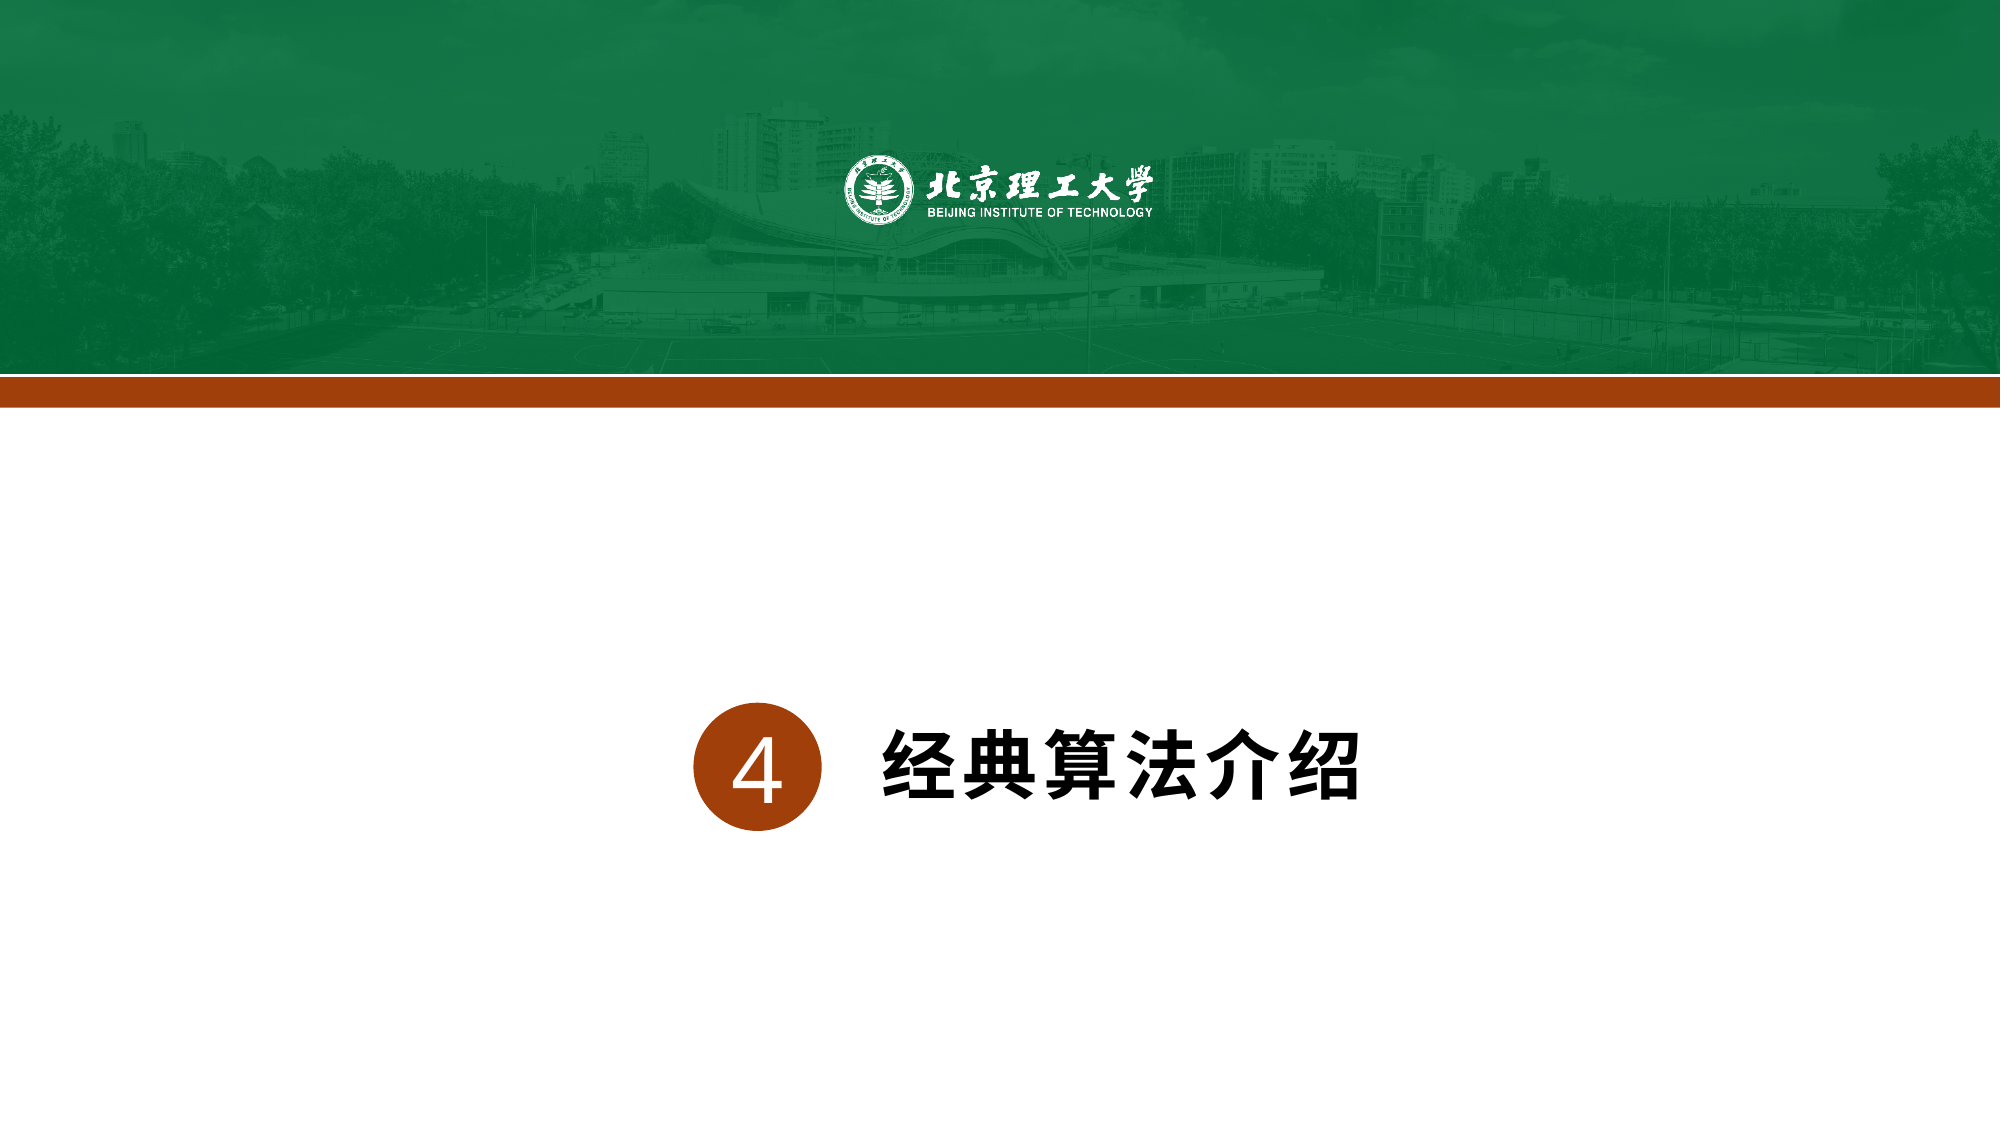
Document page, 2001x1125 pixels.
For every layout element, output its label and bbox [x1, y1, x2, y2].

text_box [693, 702, 1392, 831]
picture [824, 137, 1176, 237]
